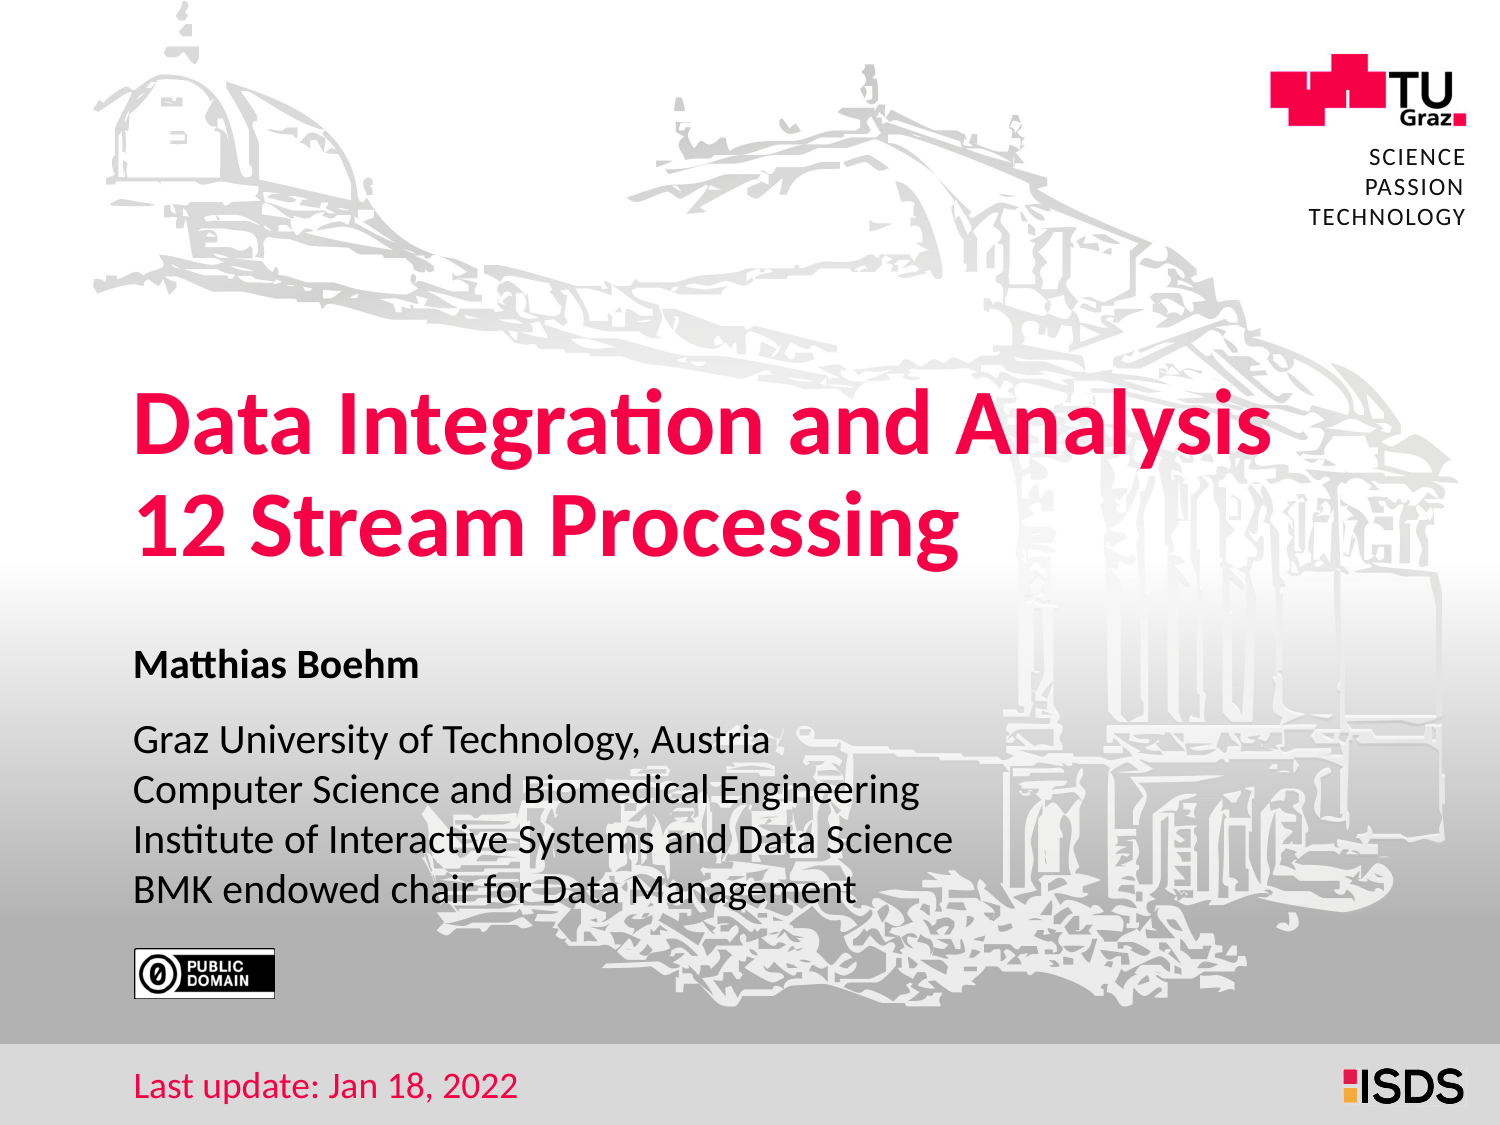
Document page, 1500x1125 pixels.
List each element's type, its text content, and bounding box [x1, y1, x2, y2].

footer Matthias Boehm Graz University of Technology, Austria Computer Science and Biomedical Engineering Institute of Interactive Systems and Data Science BMK endowed chair for Data Management [118, 629, 1267, 898]
text_box Last update: Jan 18, 2022 [133, 1053, 564, 1113]
picture [0, 1, 1500, 1044]
picture [1339, 1065, 1468, 1107]
title Data Integration and Analysis 12 Stream Processing [118, 175, 1500, 584]
